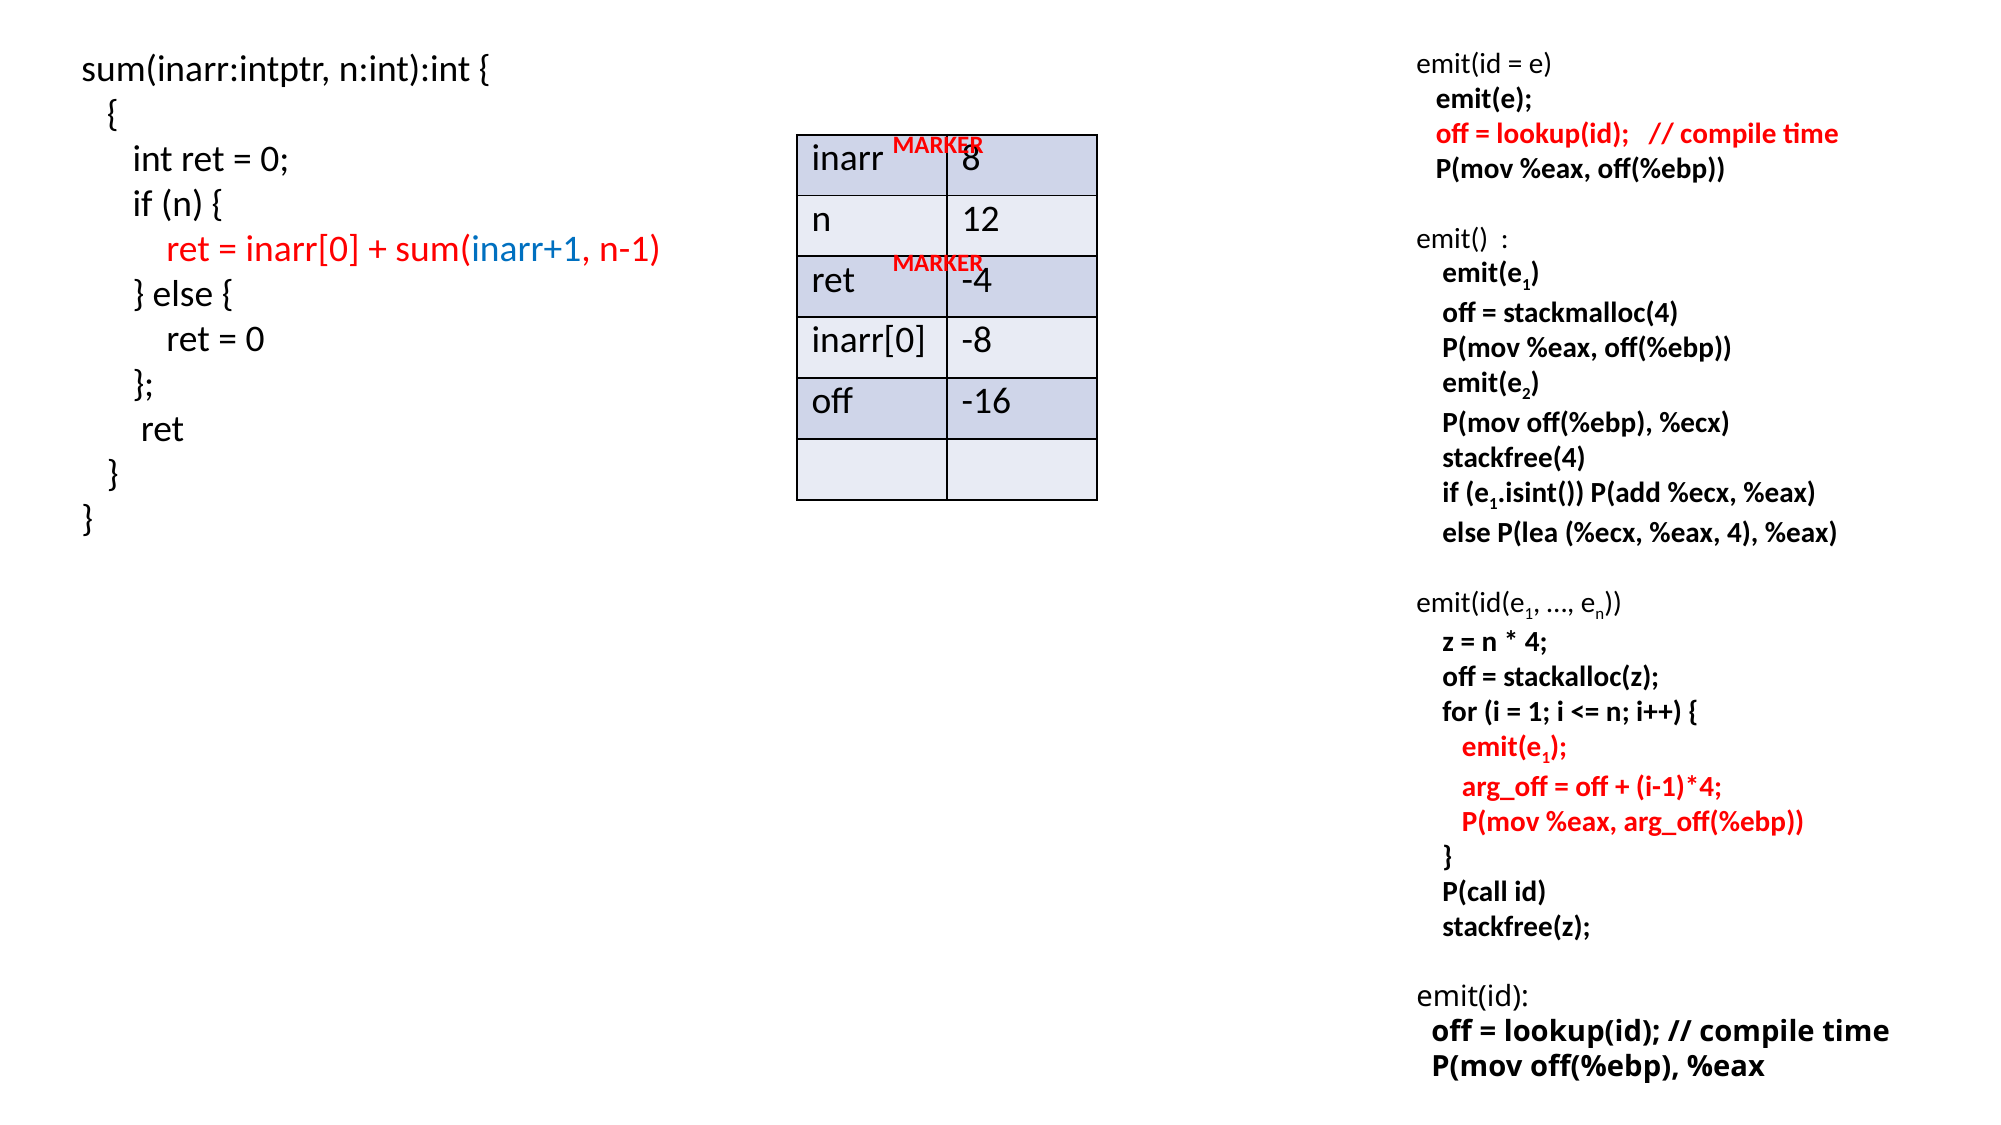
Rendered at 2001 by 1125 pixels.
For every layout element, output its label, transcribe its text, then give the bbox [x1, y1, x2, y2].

list [137, 299, 1863, 1014]
table_cell [798, 440, 946, 499]
text_box MARKER [877, 239, 1015, 284]
table_cell -4 [948, 257, 1096, 316]
table_cell -8 [948, 318, 1096, 377]
table_cell off [798, 379, 946, 438]
table_cell [948, 440, 1096, 499]
table_cell ret [798, 257, 946, 316]
table_header 8 [948, 136, 1096, 195]
text_box MARKER [878, 121, 1015, 167]
table_cell n [798, 196, 946, 255]
table_cell inarr[0] [798, 318, 946, 377]
table_header inarr [798, 136, 946, 195]
table_cell -16 [948, 379, 1096, 438]
text_box sum(inarr:intptr, n:int):int { { int ret = 0; if (n) { ret = inarr[0] + sum(inarr+1, n-1) } else { ret = 0 }; ret } } [66, 36, 759, 592]
table_cell 12 [948, 196, 1096, 255]
